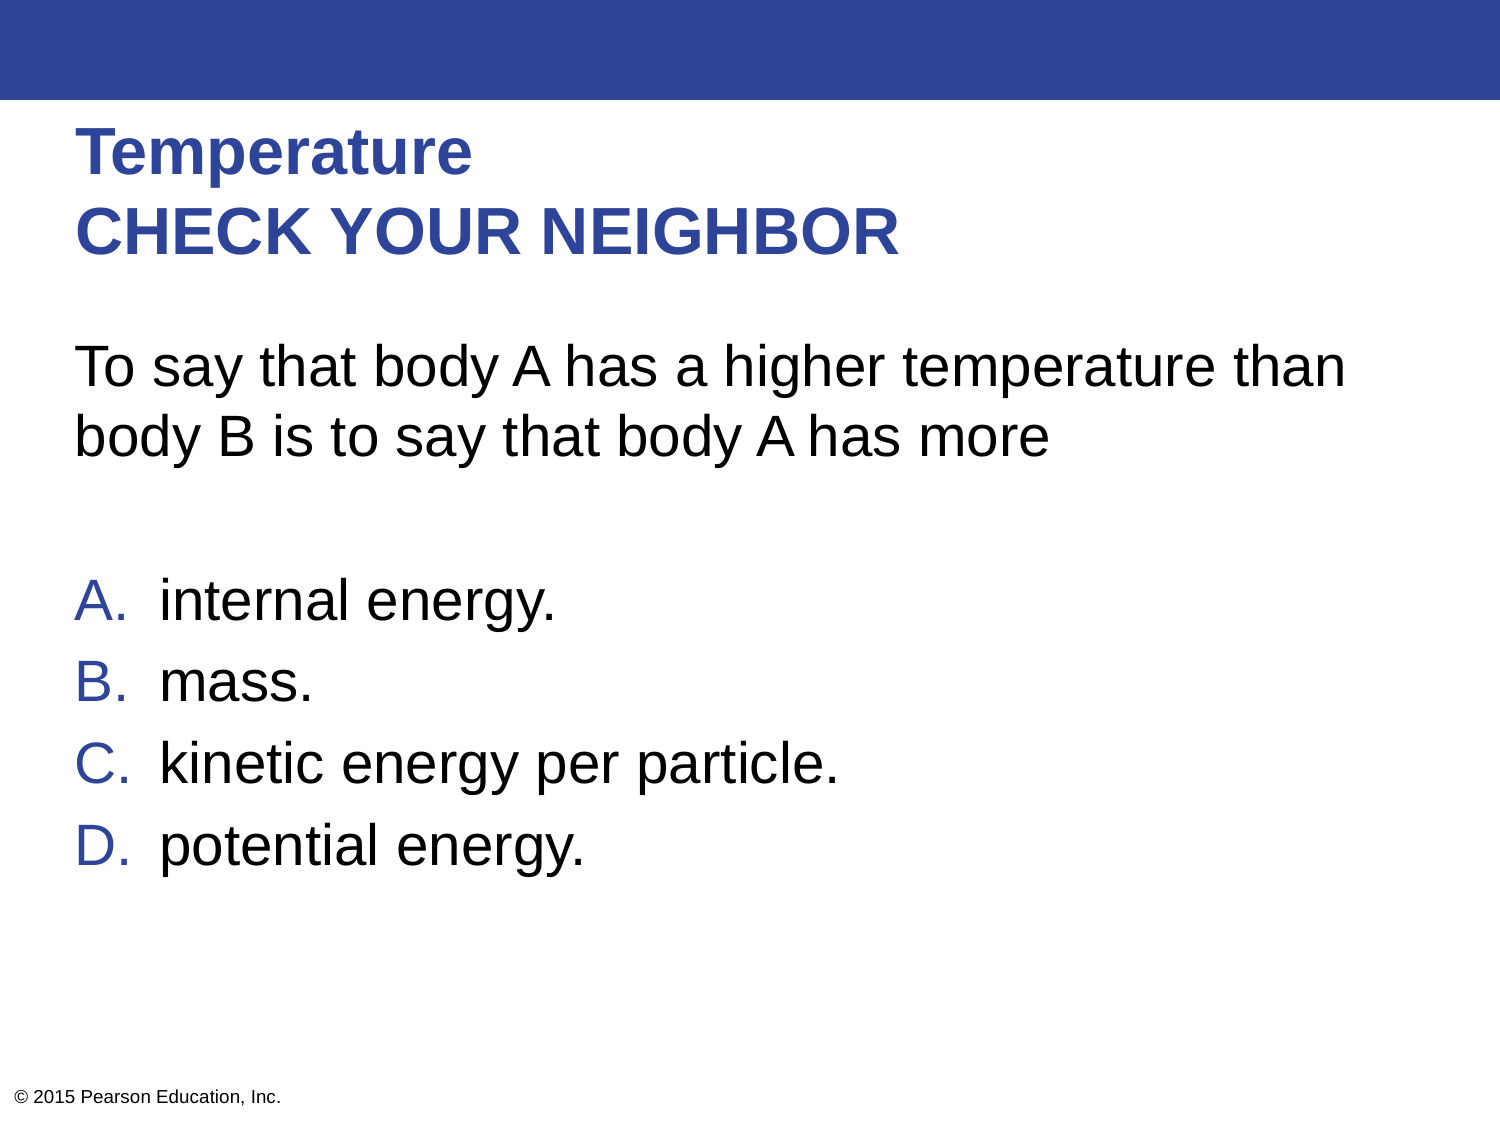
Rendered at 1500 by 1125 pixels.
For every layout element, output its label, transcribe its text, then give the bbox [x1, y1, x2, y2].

list To say that body A has a higher temperature than body B is to say that body A has more internal energy. mass. kinetic energy per particle. potential energy. [59, 321, 1410, 1085]
title Temperature CHECK YOUR NEIGHBOR [0, 100, 1500, 278]
footer © 2015 Pearson Education, Inc. [14, 1084, 900, 1115]
